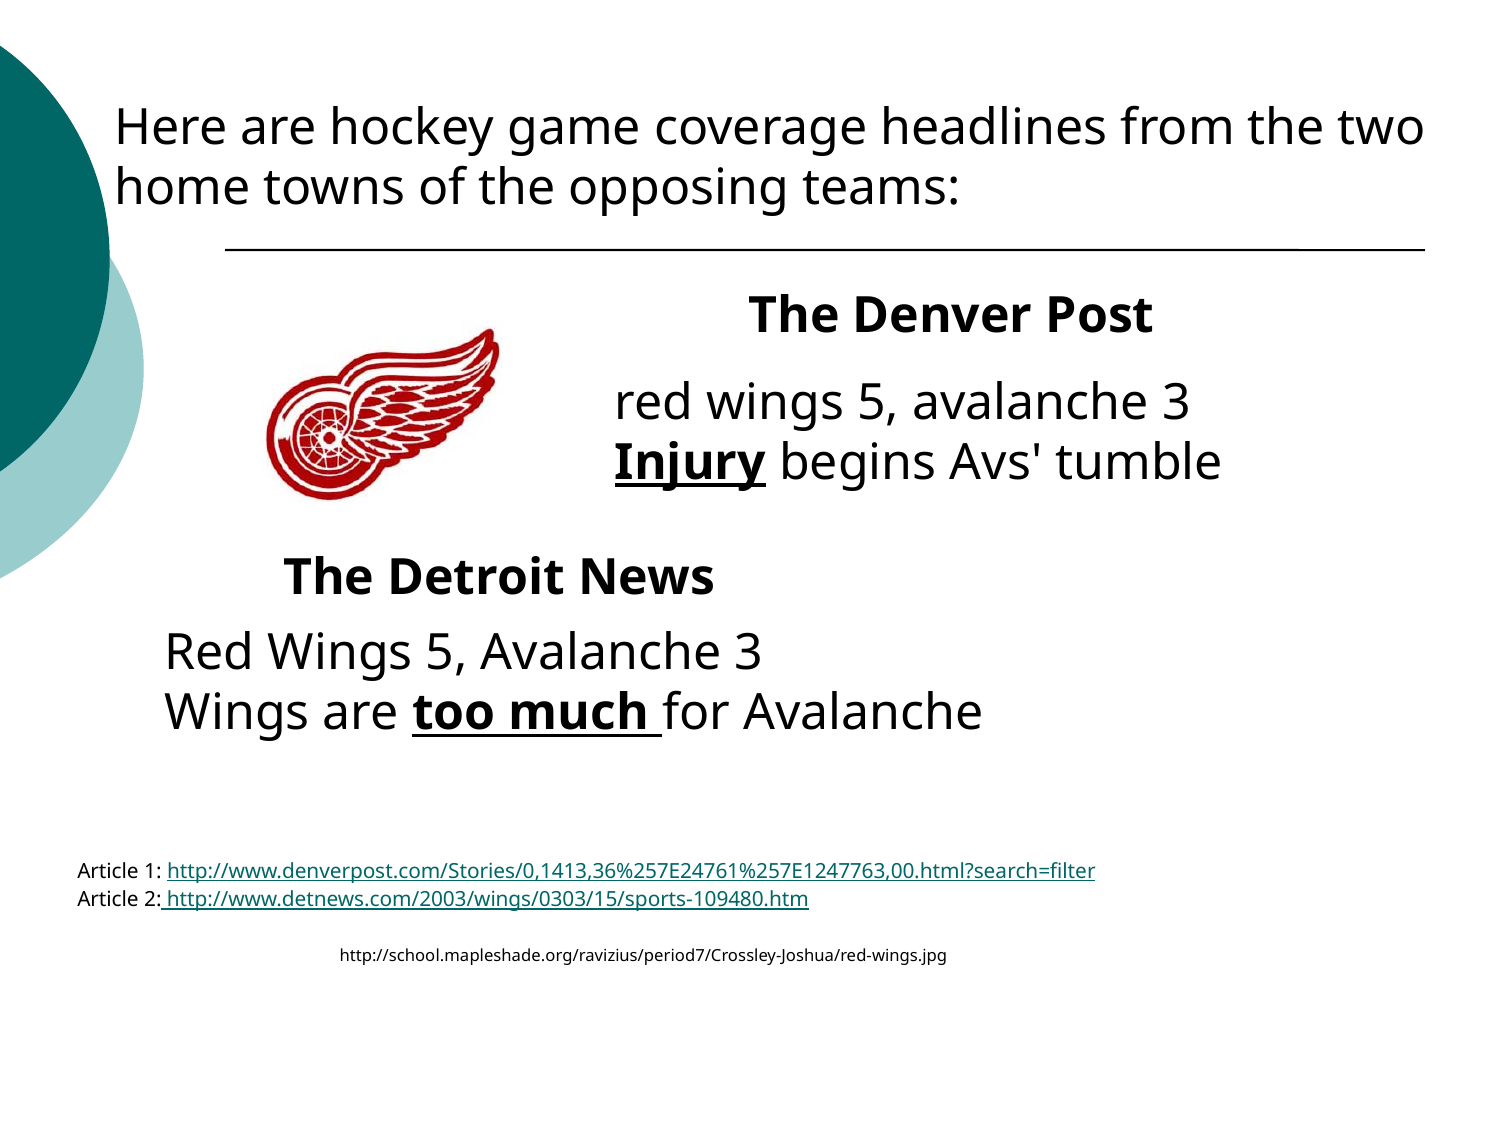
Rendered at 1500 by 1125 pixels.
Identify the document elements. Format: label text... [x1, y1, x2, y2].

text_box The Denver Post [733, 274, 1170, 350]
text_box Red Wings 5, Avalanche 3 Wings are too much for Avalanche [150, 612, 1088, 748]
text_box red wings 5, avalanche 3 Injury begins Avs' tumble [600, 362, 1300, 498]
picture [212, 287, 551, 541]
text_box The Detroit News [268, 537, 730, 613]
text_box Article 1: http://www.denverpost.com/Stories/0,1413,36%257E24761%257E1247763,00.html?search=filter Article 2: http://www.detnews.com/2003/wings/0303/15/sports-109480.htm [62, 849, 1450, 922]
text_box Here are hockey game coverage headlines from the two home towns of the opposing teams: [99, 87, 1450, 223]
text_box http://school.mapleshade.org/ravizius/period7/Crossley-Joshua/red-wings.jpg [324, 937, 1075, 973]
